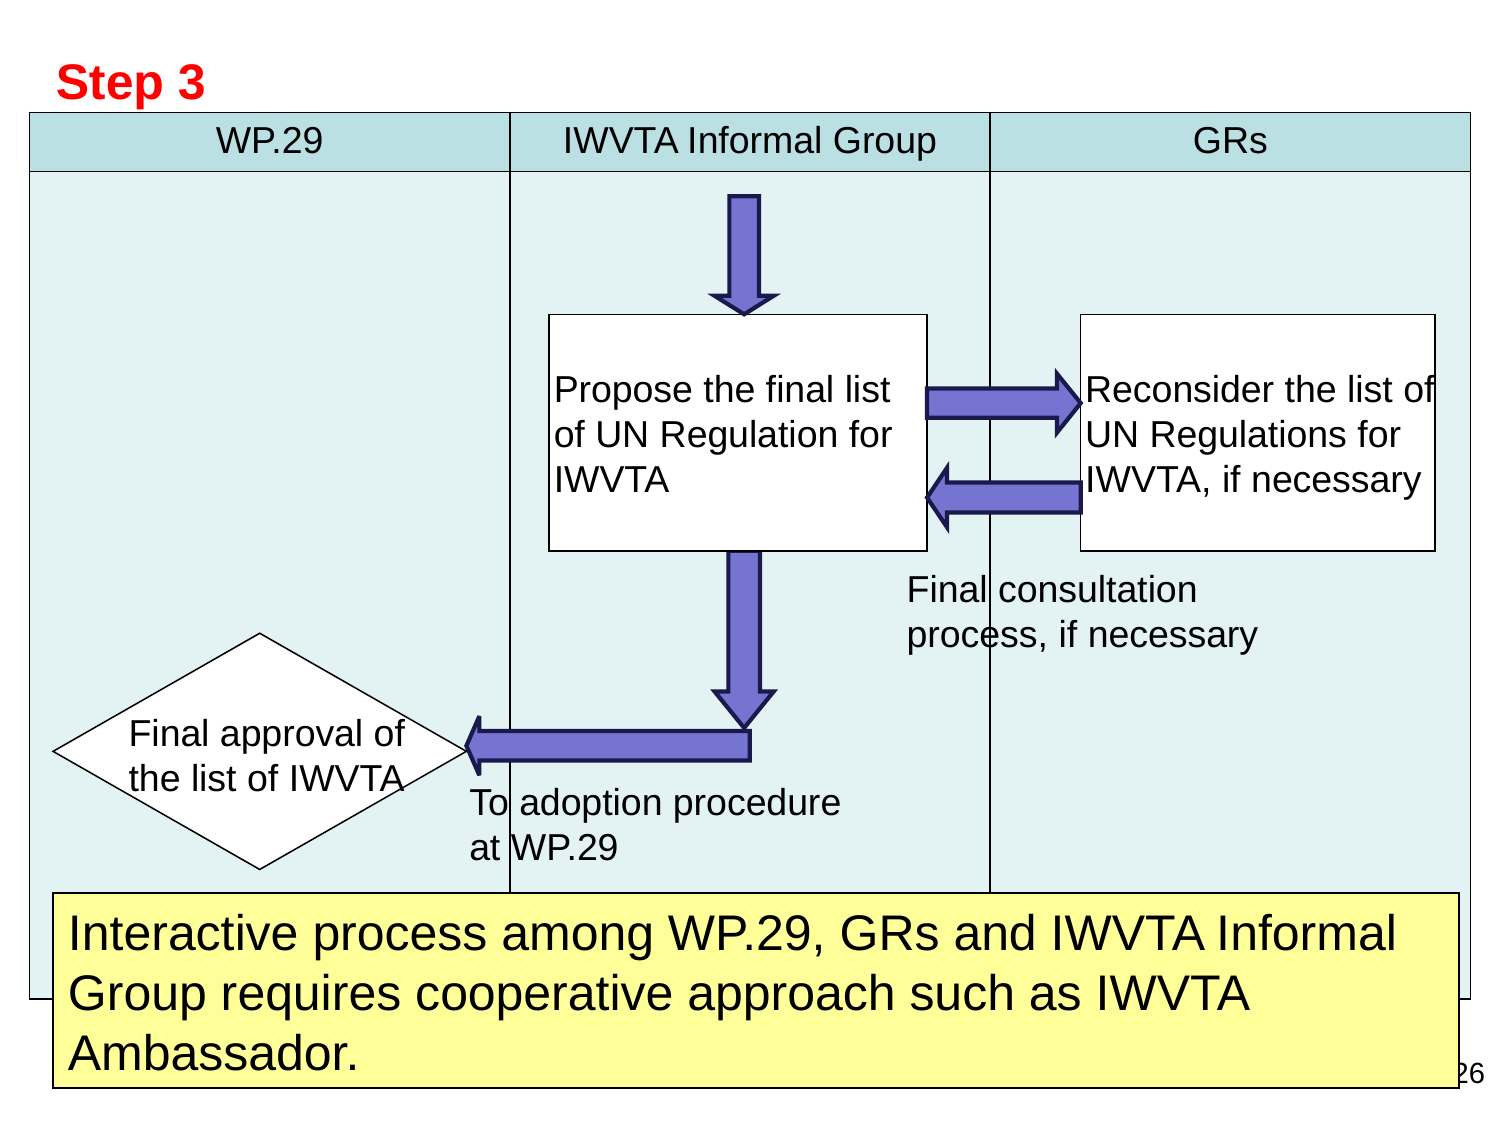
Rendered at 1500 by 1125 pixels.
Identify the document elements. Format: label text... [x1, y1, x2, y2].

table_cell [991, 172, 1470, 998]
text_box Reconsider the list of UN Regulations for IWVTA, if necessary [1080, 314, 1436, 551]
table_header IWVTA Informal Group [511, 113, 989, 171]
table_cell [511, 172, 989, 893]
text_box Step 3 [41, 42, 231, 118]
text_box Interactive process among WP.29, GRs and IWVTA Informal Group requires cooperative approach such as IWVTA Ambassador. [53, 893, 1459, 1088]
text_box Final consultation process, if necessary [903, 562, 1294, 657]
text_box 26 [1149, 1046, 1500, 1125]
text_box [466, 716, 750, 774]
text_box [53, 711, 123, 792]
text_box [714, 551, 774, 728]
text_box [420, 724, 467, 778]
text_box [927, 467, 1081, 528]
text_box [927, 373, 1081, 433]
text_box [135, 633, 384, 704]
text_box Final approval of the list of IWVTA [123, 704, 420, 807]
table_header WP.29 [30, 113, 509, 171]
text_box [714, 196, 774, 315]
text_box Propose the final list of UN Regulation for IWVTA [549, 314, 928, 551]
table_cell [30, 172, 509, 998]
table_header GRs [991, 113, 1470, 171]
text_box To adoption procedure at WP.29 [466, 774, 880, 870]
text_box [150, 807, 370, 870]
